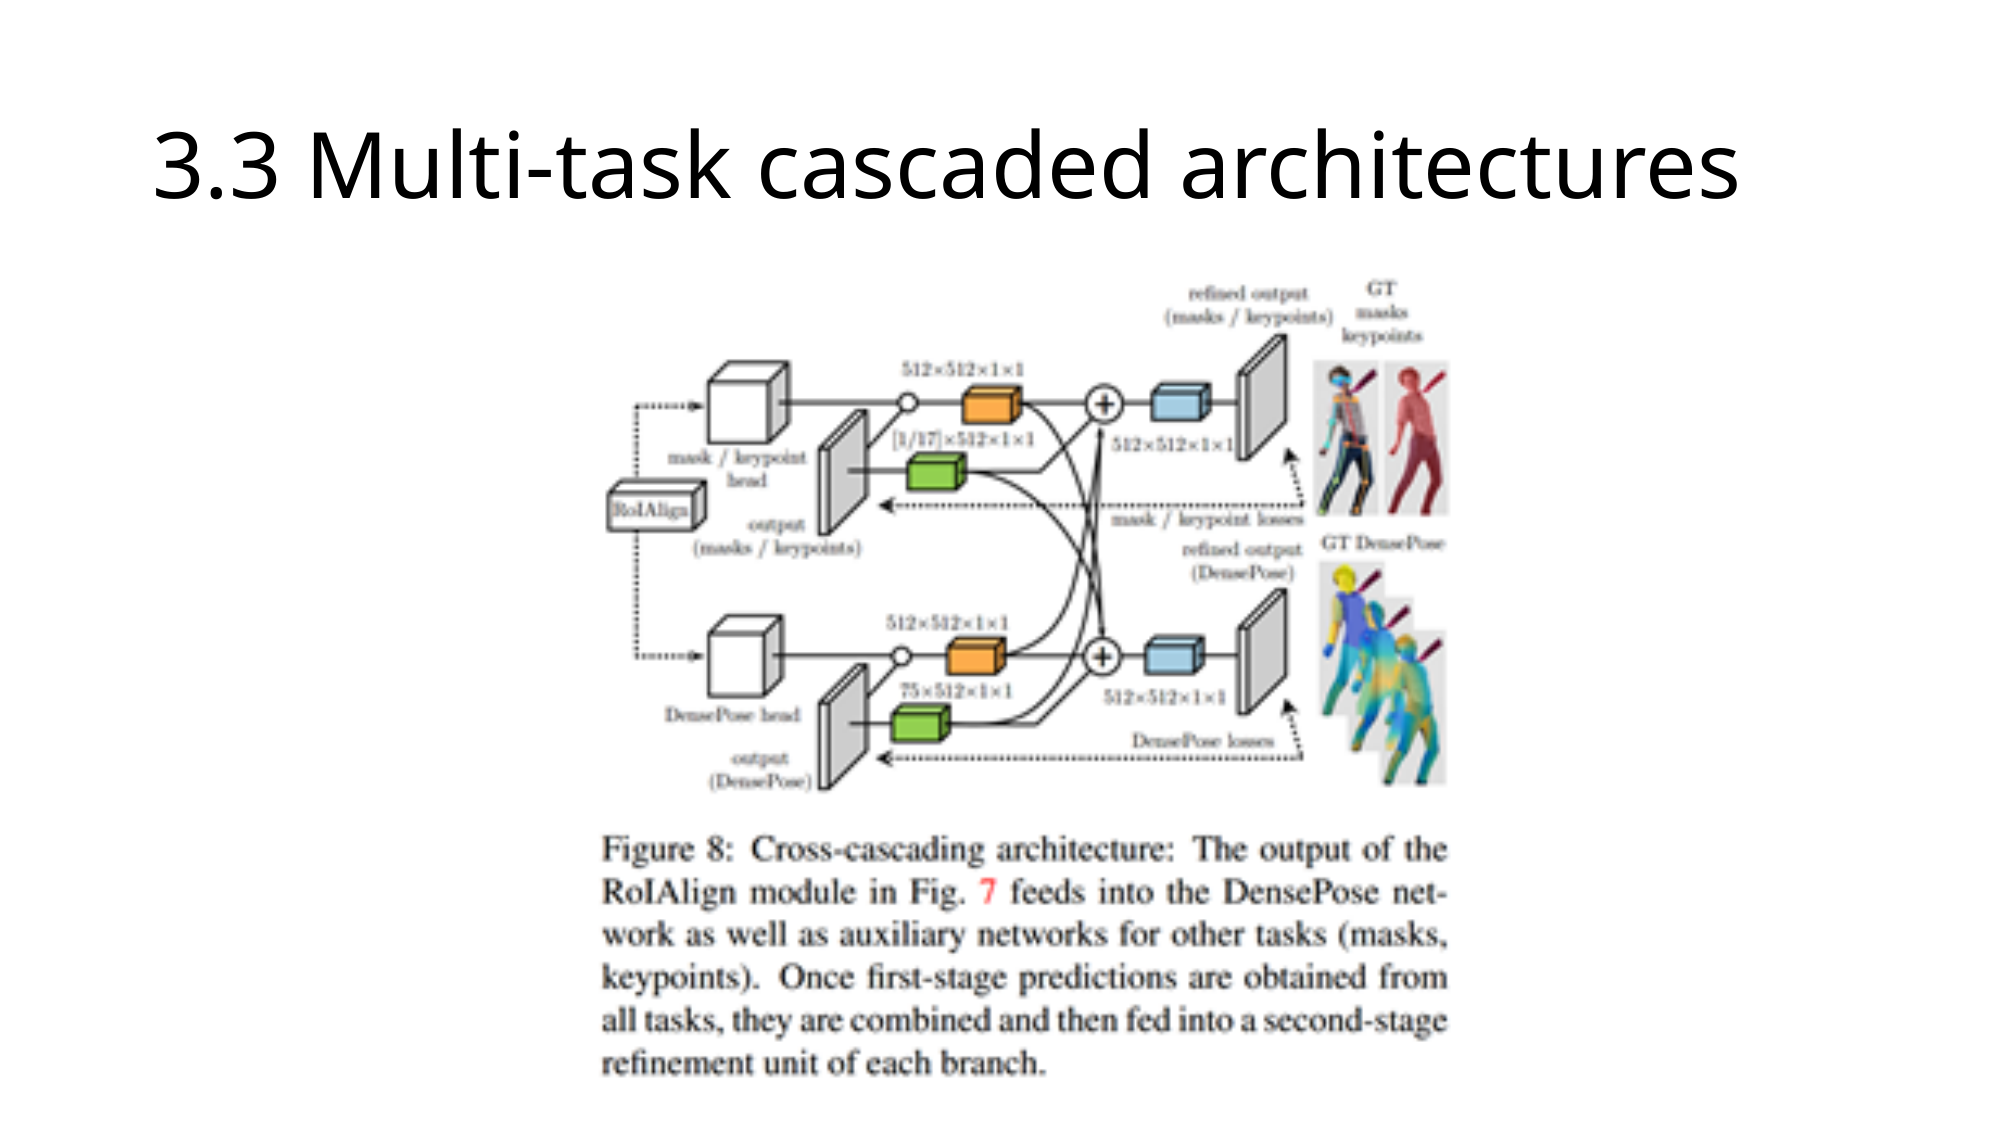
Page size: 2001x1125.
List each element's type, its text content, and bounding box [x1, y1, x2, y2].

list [591, 270, 1464, 1094]
title 3.3 Multi-task cascaded architectures [137, 59, 1863, 278]
